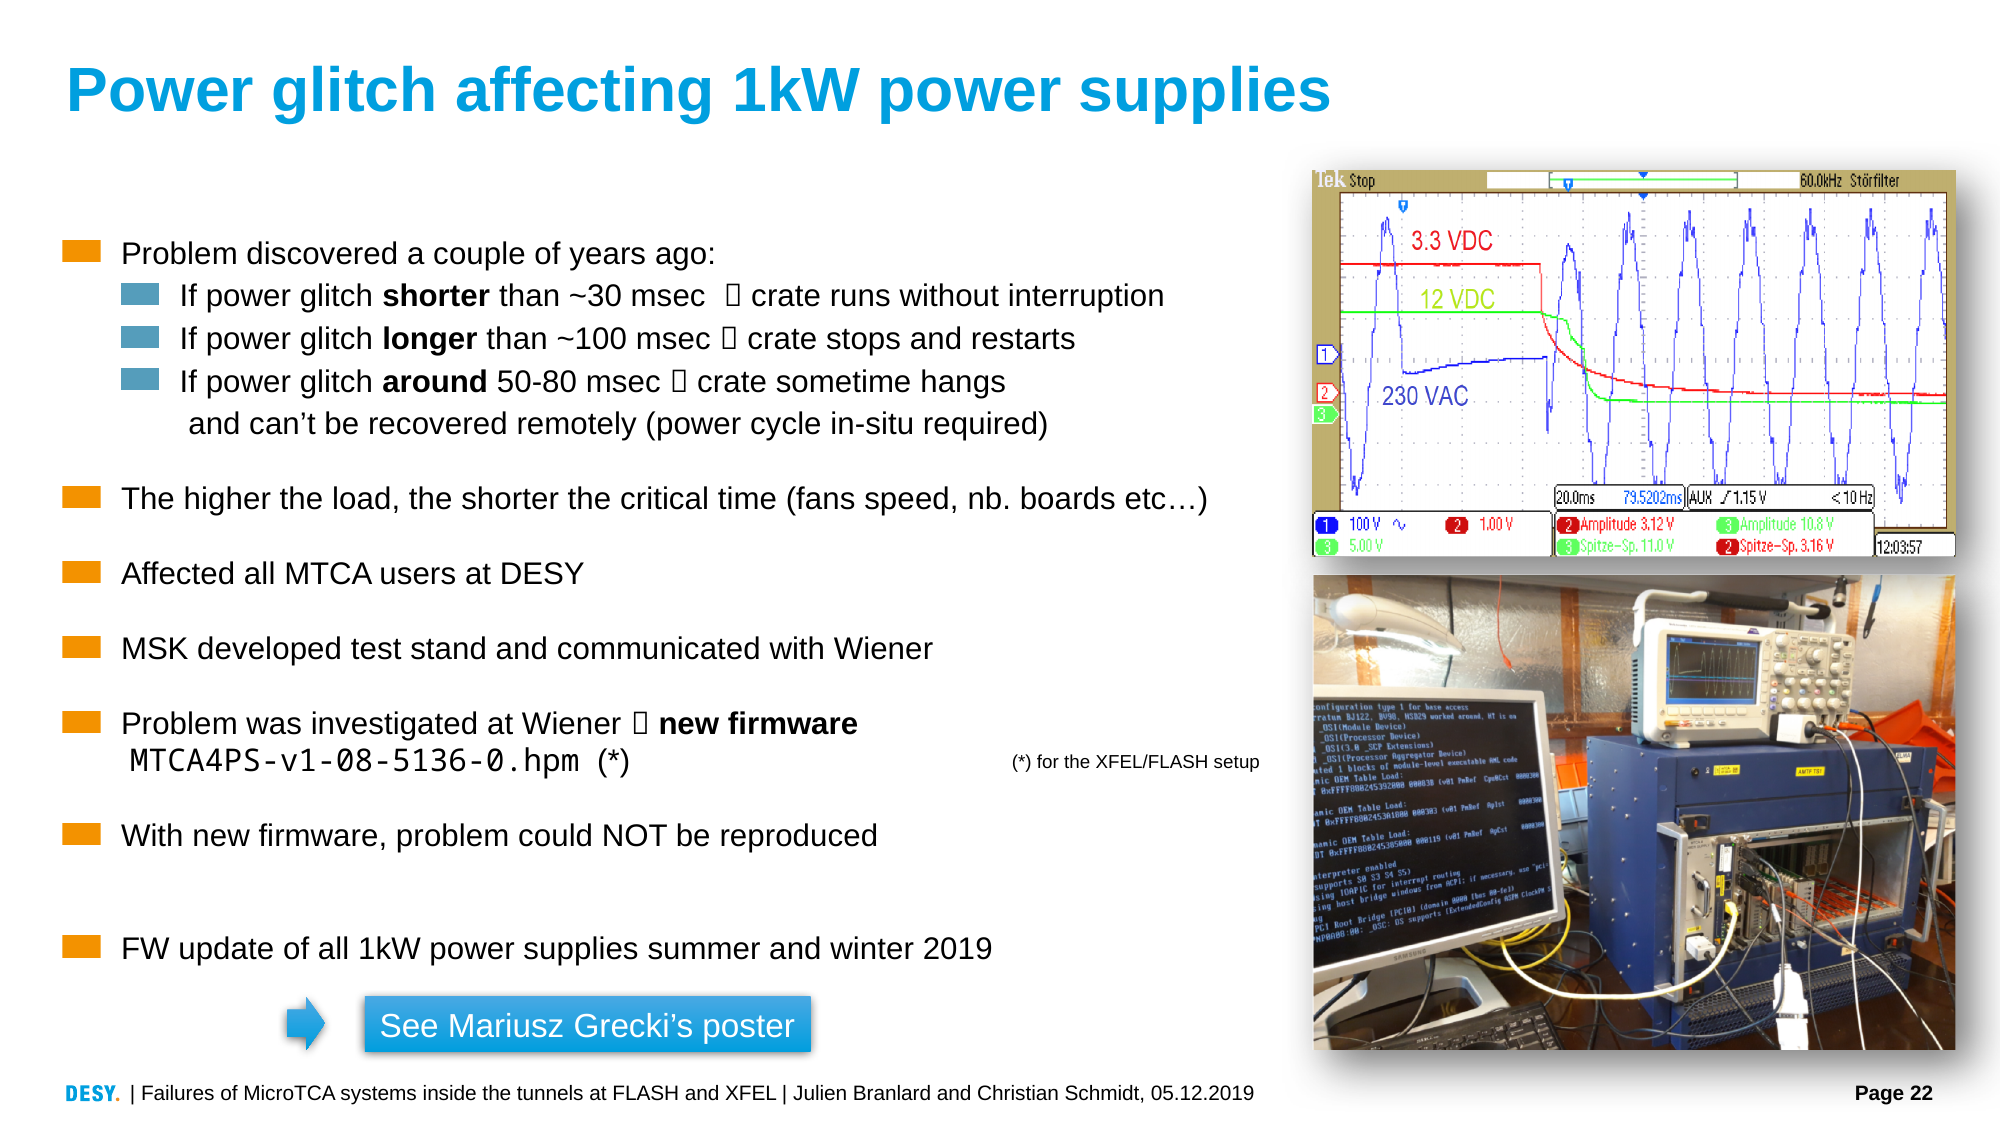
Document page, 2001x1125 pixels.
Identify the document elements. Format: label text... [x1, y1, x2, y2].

text_box [287, 996, 325, 1050]
picture [1312, 574, 1956, 1050]
text_box See Mariusz Grecki’s poster [364, 996, 811, 1052]
text_box Problem discovered a couple of years ago: If power glitch shorter than ~30 msec  crate runs without interruption If power glitch longer than ~100 msec  crate stops and restarts If power glitch around 50-80 msec  crate sometime hangs and can’t be recovered remotely (power cycle in-situ required) The higher the load, the shorter the critical time (fans speed, nb. boards etc…) Affected all MTCA users at DESY MSK developed test stand and communicated with Wiener Problem was investigated at Wiener  new firmware MTCA4PS-v1-08-5136-0.hpm (*) With new firmware, problem could NOT be reproduced FW update of all 1kW power supplies summer and winter 2019 [62, 227, 1300, 1016]
title Power glitch affecting 1kW power supplies [66, 57, 1933, 132]
picture [1312, 170, 1956, 557]
footer | Failures of MicroTCA systems inside the tunnels at FLASH and XFEL | Julien Branlard and Christian Schmidt, 05.12.2019 [129, 1079, 1762, 1111]
